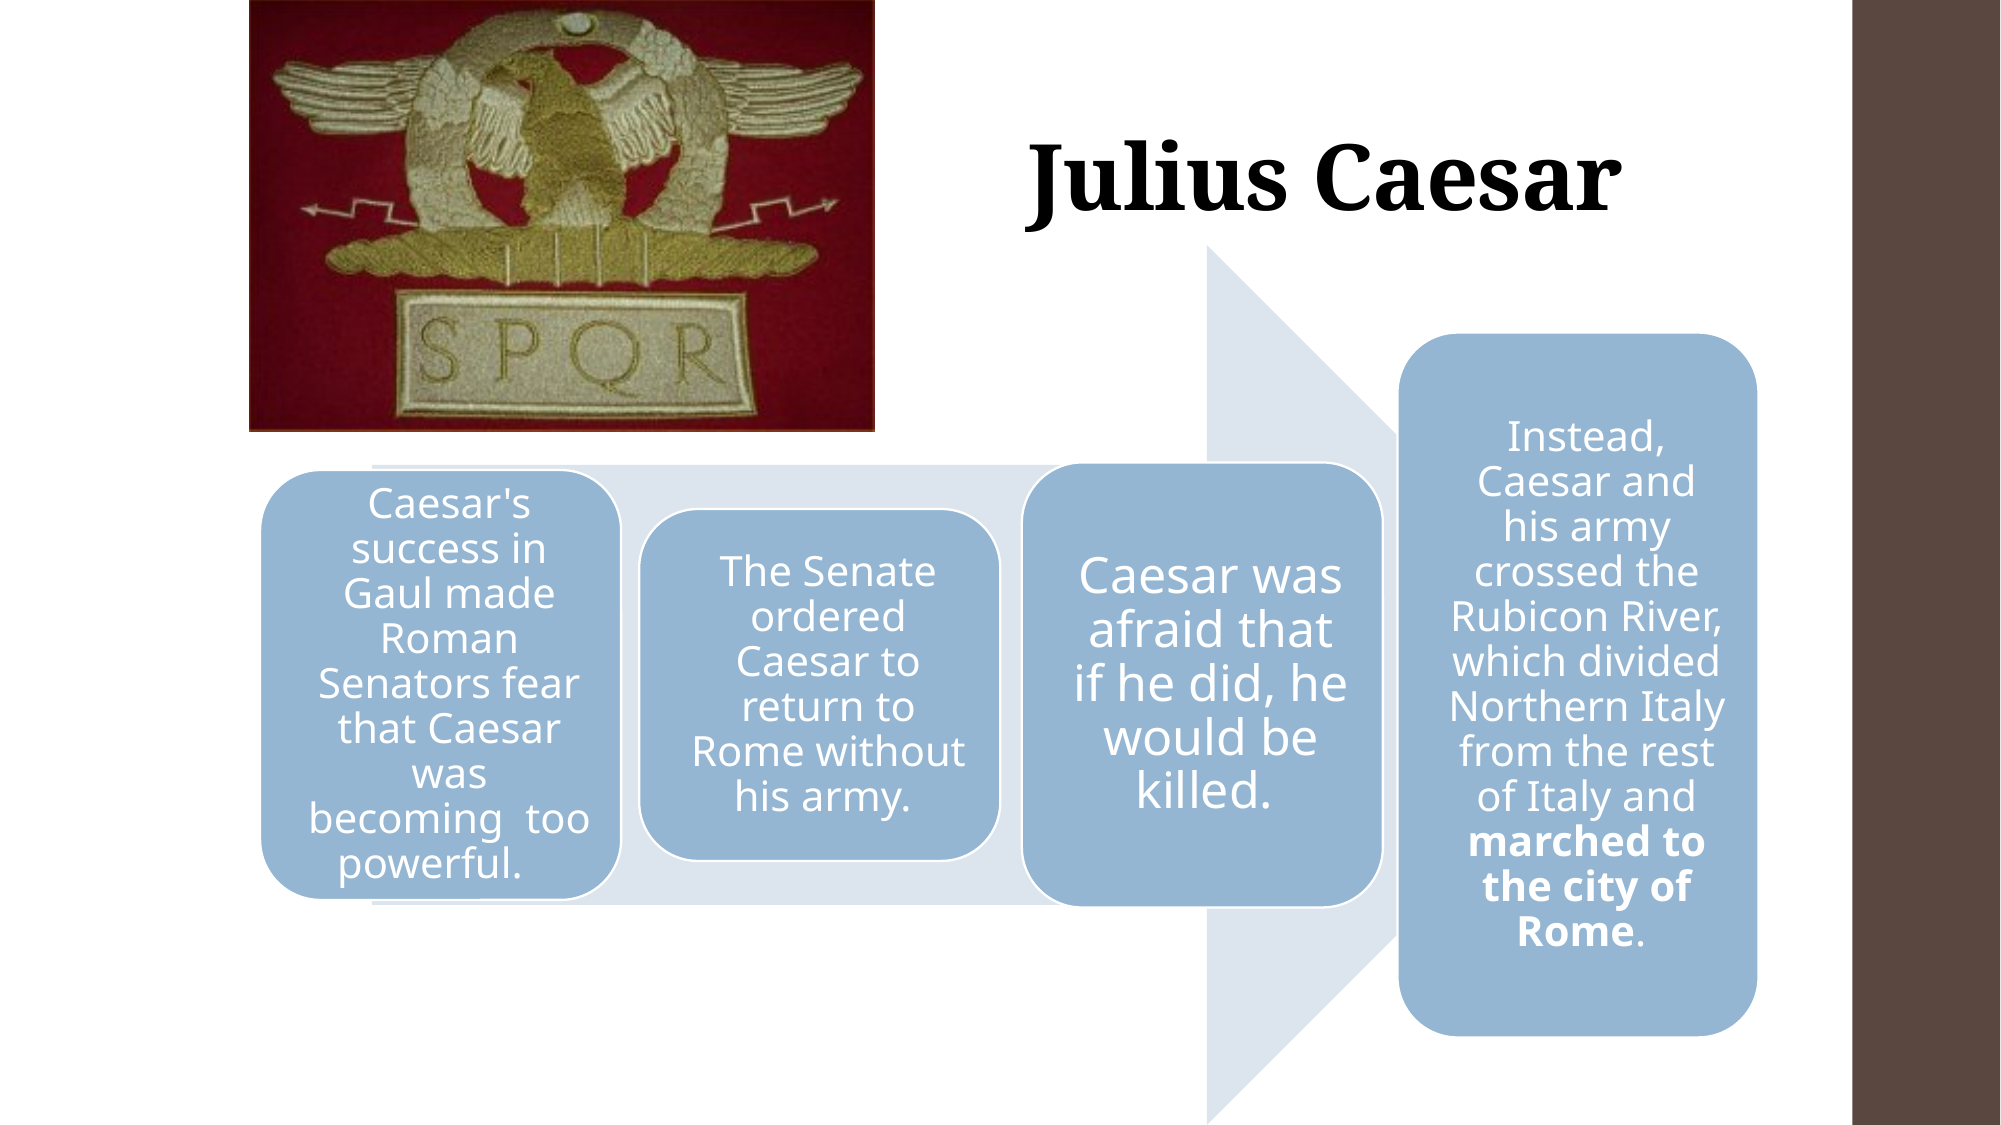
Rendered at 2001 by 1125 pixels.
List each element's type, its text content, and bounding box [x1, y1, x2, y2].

title Julius Caesar [1012, 50, 1713, 238]
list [259, 244, 1760, 1125]
picture [249, 0, 876, 432]
